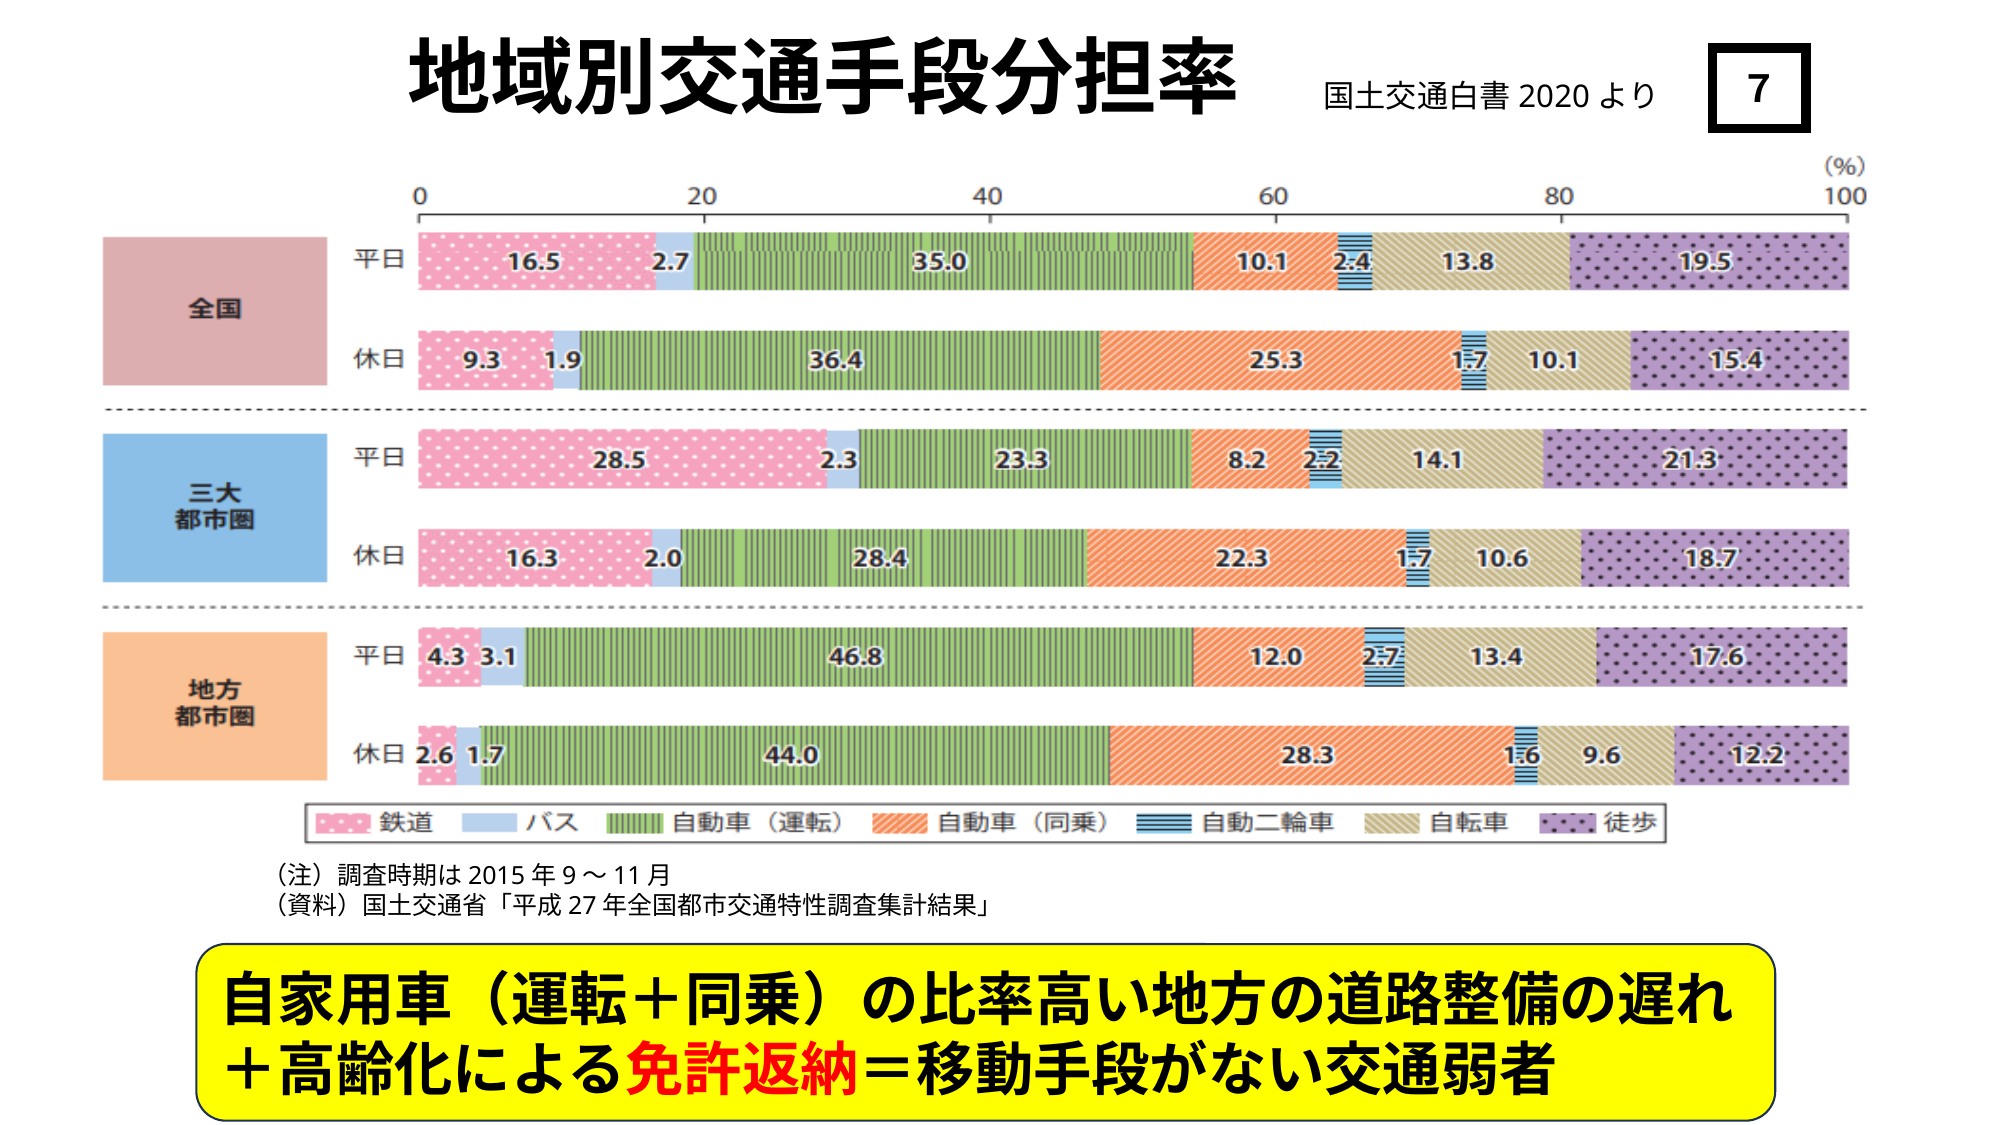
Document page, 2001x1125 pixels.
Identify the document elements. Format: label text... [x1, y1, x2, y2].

text_box [1711, 47, 1807, 129]
text_box 自家用車（運転＋同乗）の比率高い地方の道路整備の遅れ＋高齢化による免許返納＝移動手段がない交通弱者 [195, 942, 1777, 1122]
text_box ７ [1725, 57, 1793, 118]
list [92, 153, 1880, 851]
title 地域別交通手段分担率 国土交通白書2020より [392, 7, 1687, 153]
text_box （注）調査時期は2015年9～11月 （資料）国土交通省「平成27年全国都市交通特性調査集計結果」 [247, 852, 1018, 928]
